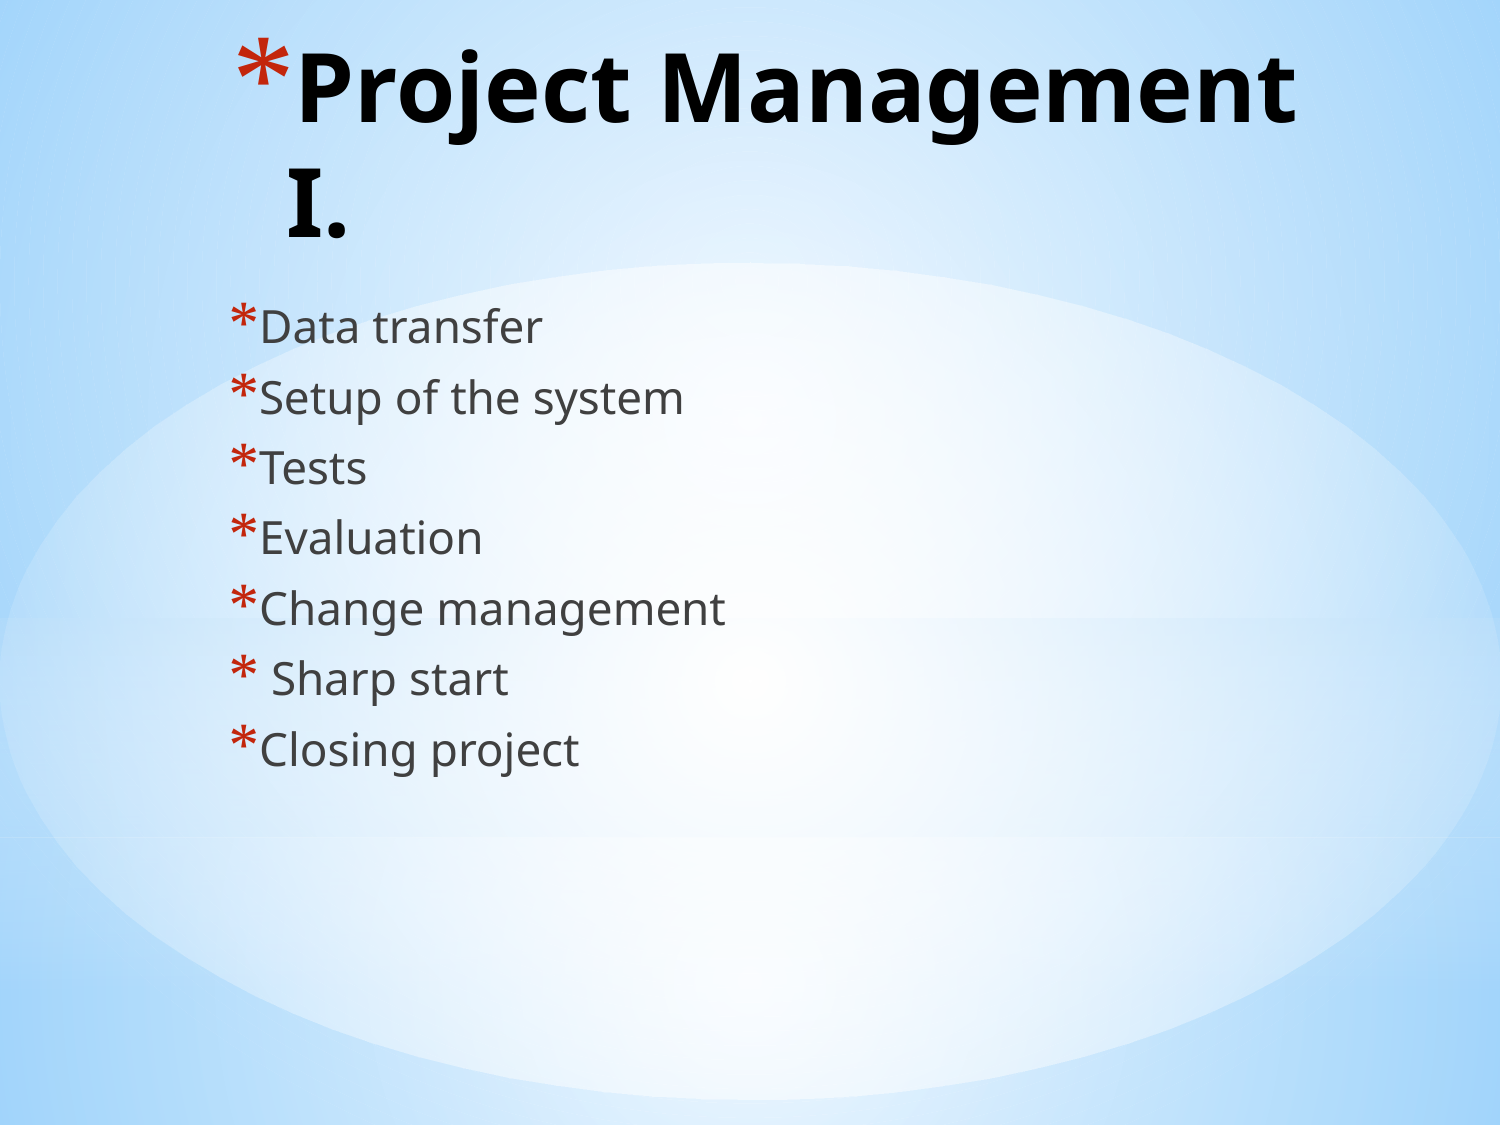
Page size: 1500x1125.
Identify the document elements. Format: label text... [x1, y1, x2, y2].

title Project Management I. [218, 19, 1353, 207]
list Data transfer Setup of the system Tests Evaluation Change management Sharp start Closing project [206, 290, 1400, 861]
